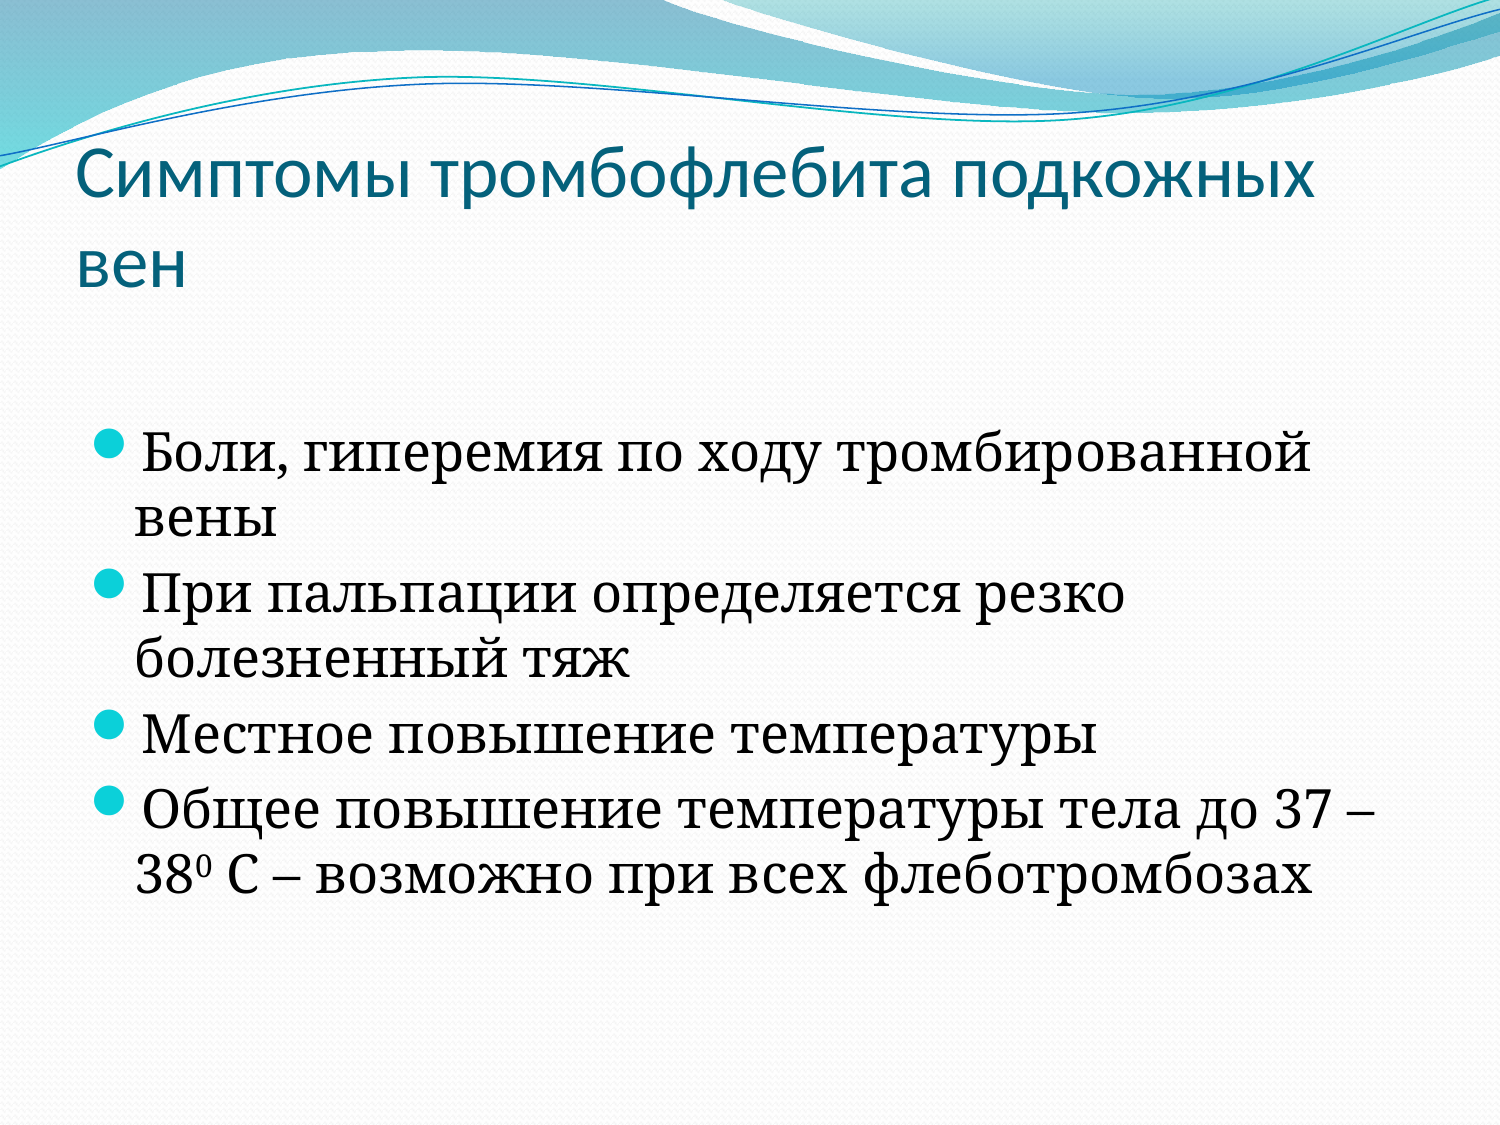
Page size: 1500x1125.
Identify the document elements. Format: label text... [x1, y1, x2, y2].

title Симптомы тромбофлебита подкожных вен [75, 115, 1425, 303]
list Боли, гиперемия по ходу тромбированной вены При пальпации определяется резко болезненный тяж Местное повышение температуры Общее повышение температуры тела до 37 – 380 С – возможно при всех флеботромбозах [75, 410, 1425, 1038]
